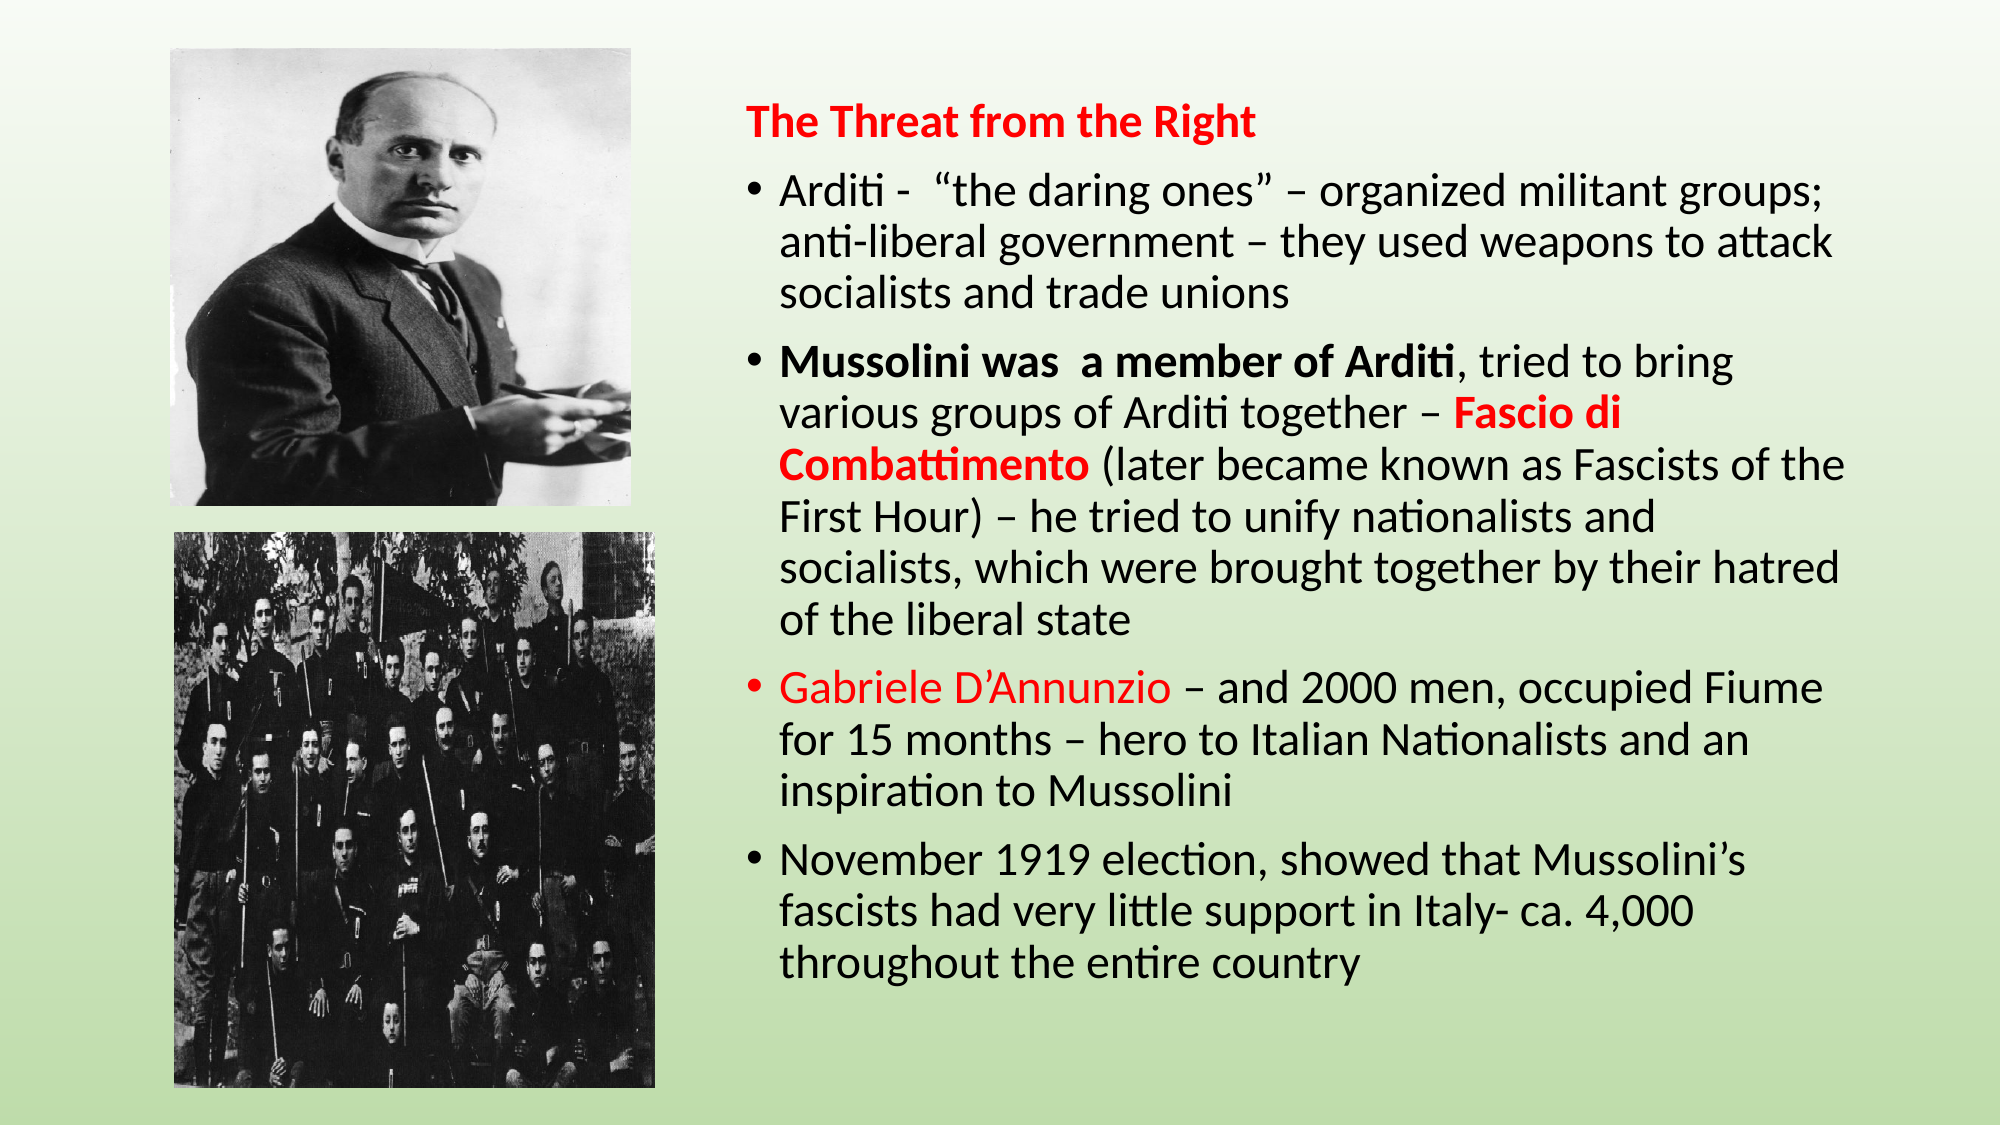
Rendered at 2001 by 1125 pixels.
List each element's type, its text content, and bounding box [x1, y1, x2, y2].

picture [170, 48, 631, 507]
list The Threat from the Right Arditi - “the daring ones” – organized militant groups; anti-liberal government – they used weapons to attack socialists and trade unions Mussolini was a member of Arditi, tried to bring various groups of Arditi together – Fascio di Combattimento (later became known as Fascists of the First Hour) – he tried to unify nationalists and socialists, which were brought together by their hatred of the liberal state Gabriele D’Annunzio – and 2000 men, occupied Fiume for 15 months – hero to Italian Nationalists and an inspiration to Mussolini November 1919 election, showed that Mussolini’s fascists had very little support in Italy- ca. 4,000 throughout the entire country [730, 88, 1863, 1014]
picture [174, 532, 655, 1089]
